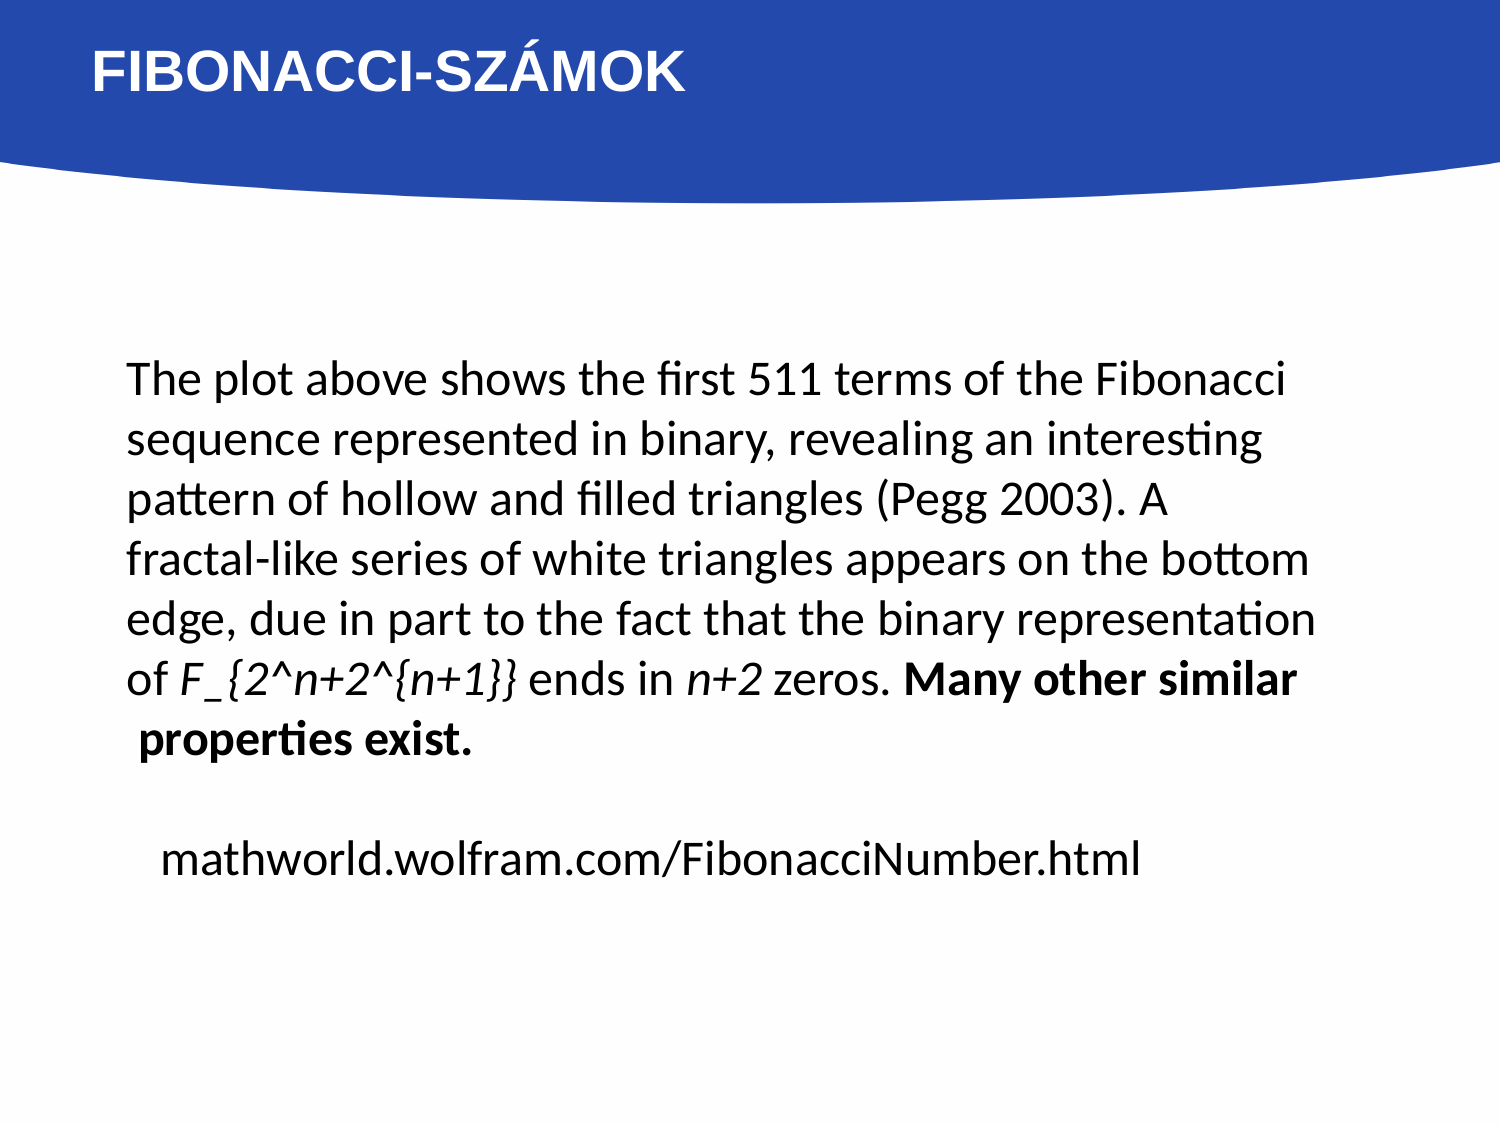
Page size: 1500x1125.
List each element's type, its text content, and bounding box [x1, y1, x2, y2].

picture [0, 0, 1500, 1125]
title Fibonacci-számok [76, 25, 1046, 178]
text_box The plot above shows the first 511 terms of the Fibonacci sequence represented in binary, revealing an interesting pattern of hollow and filled triangles (Pegg 2003). A fractal-like series of white triangles appears on the bottom edge, due in part to the fact that the binary representation of F_{2^n+2^{n+1}} ends in n+2 zeros. Many other similar properties exist. mathworld.wolfram.com/FibonacciNumber.html [112, 338, 1435, 893]
